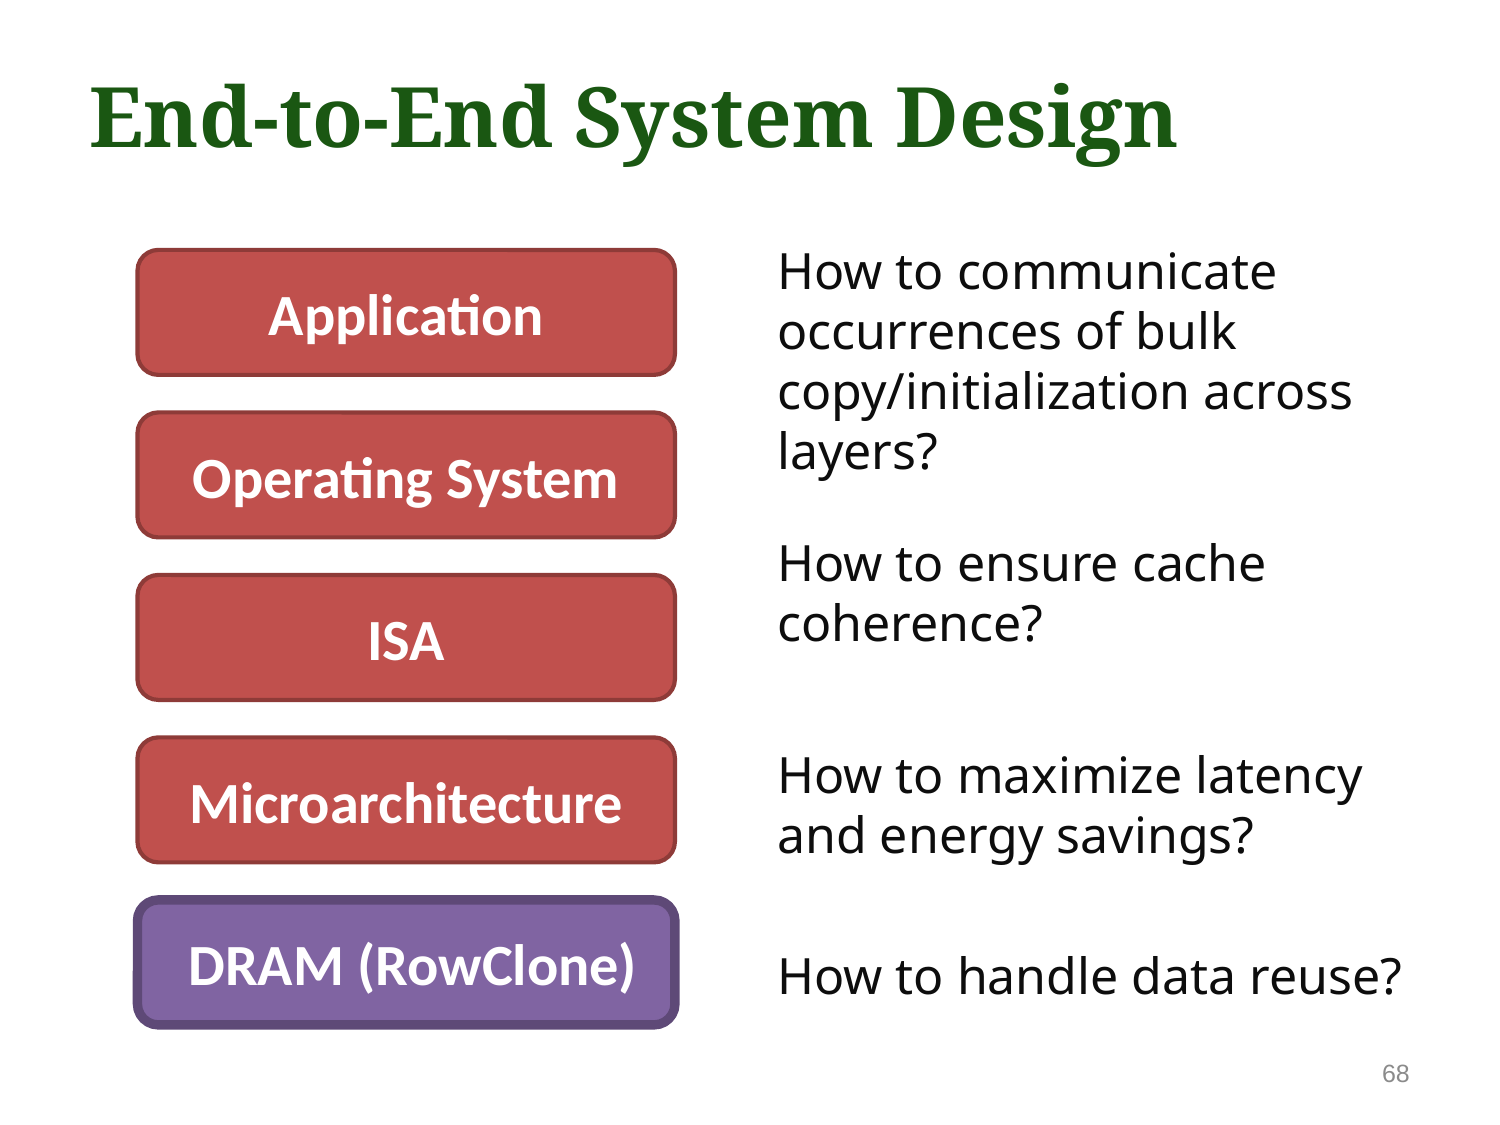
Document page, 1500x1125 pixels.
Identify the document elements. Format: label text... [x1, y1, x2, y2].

text_box Microarchitecture [135, 735, 678, 865]
text_box How to maximize latency and energy savings? [762, 780, 1450, 872]
text_box ISA [135, 572, 678, 703]
text_box How to handle data reuse? [762, 937, 1450, 1012]
text_box How to ensure cache coherence? [762, 524, 1450, 780]
title End-to-End System Design [75, 20, 1425, 208]
text_box Application [135, 247, 678, 377]
text_box Operating System [135, 410, 678, 540]
text_box How to communicate occurrences of bulk copy/initialization across layers? [762, 231, 1450, 487]
text_box DRAM (RowClone) [135, 897, 678, 1027]
slide_number <number> [1074, 1042, 1425, 1103]
